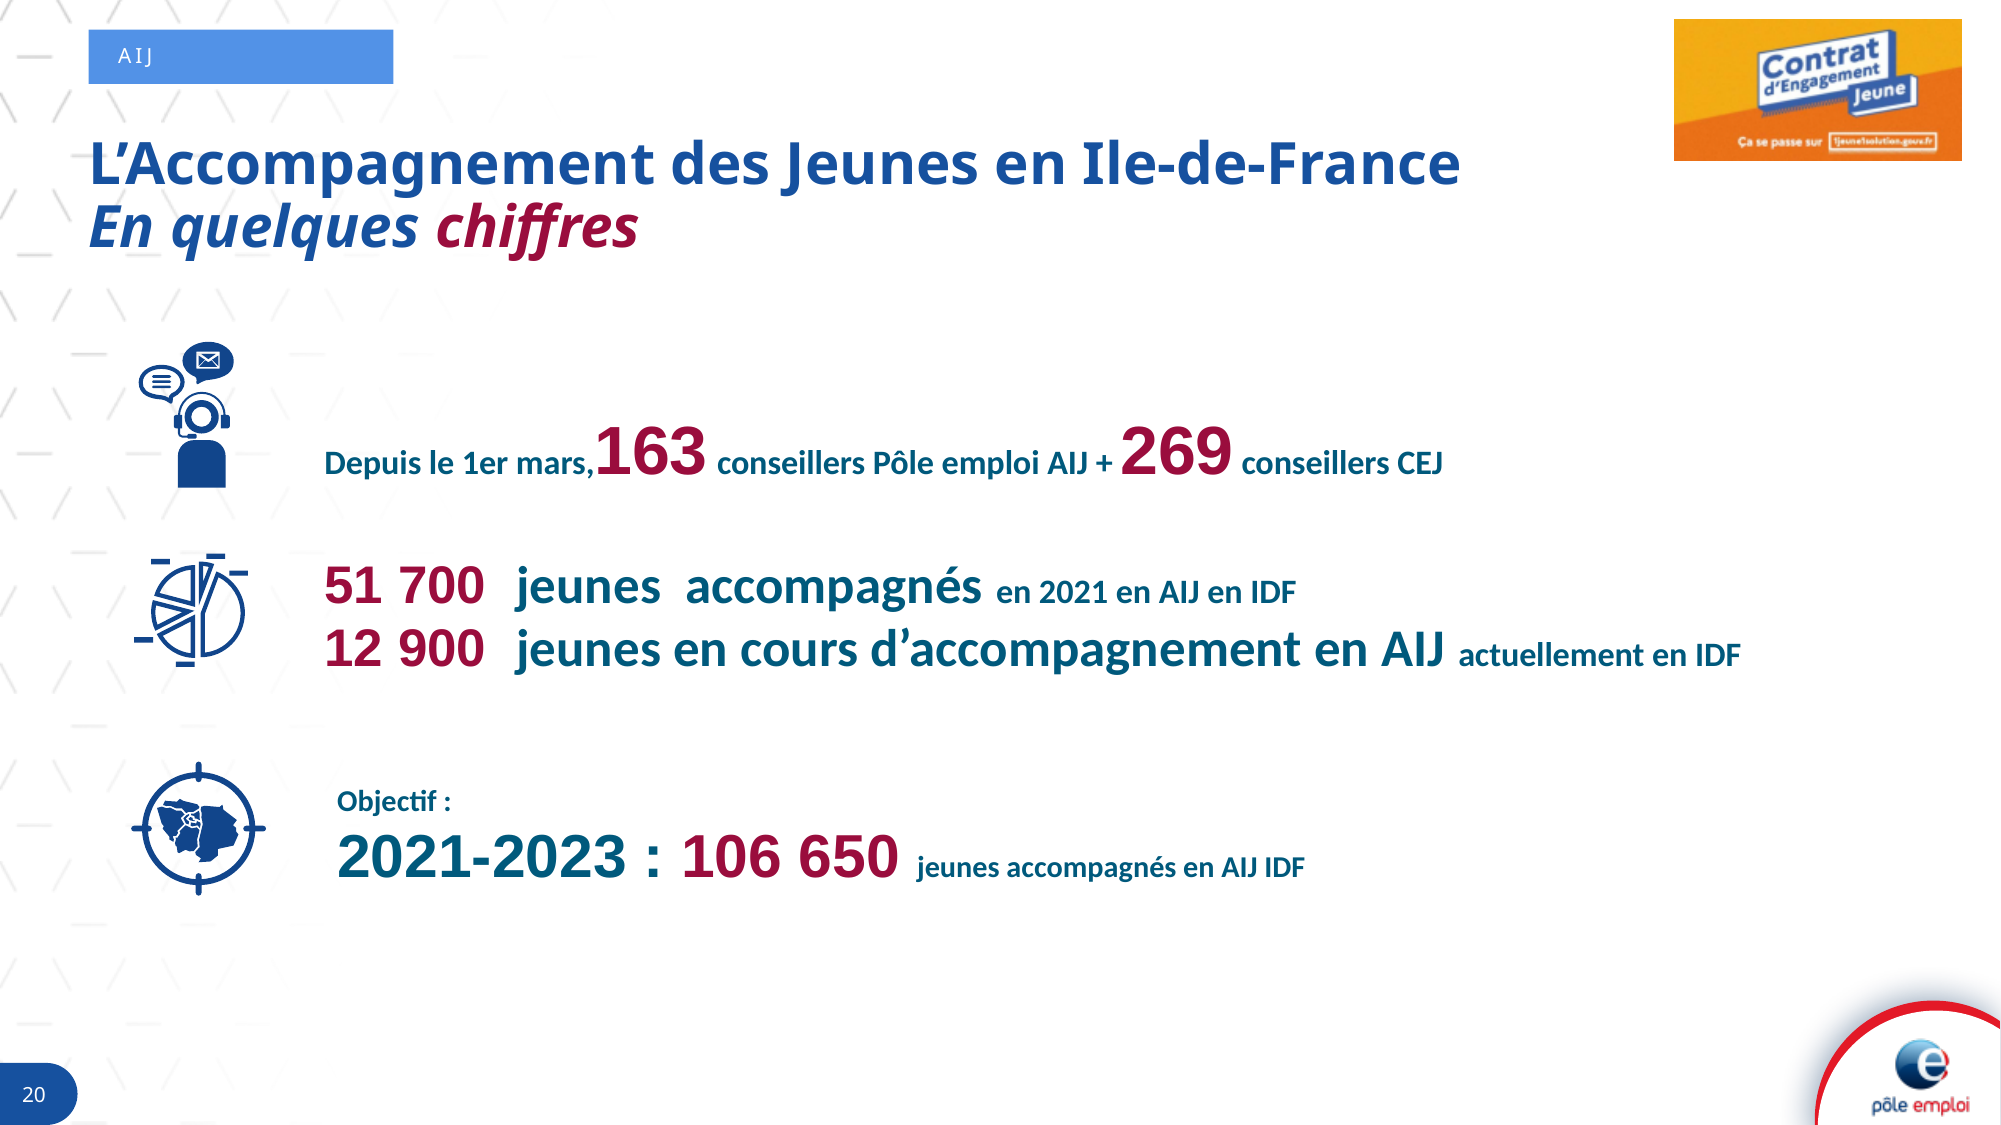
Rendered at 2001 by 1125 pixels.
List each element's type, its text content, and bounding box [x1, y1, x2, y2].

title L’Accompagnement des Jeunes en Ile-de-France En quelques chiffres [88, 88, 1868, 306]
text_box Objectif : 2021-2023 : 106 650 jeunes accompagnés en AIJ IDF [322, 773, 1784, 898]
slide_number 20 [22, 1080, 160, 1112]
list AIJ [88, 29, 394, 84]
picture [1861, 1036, 1981, 1120]
text_box 51 700 jeunes accompagnés en 2021 en AIJ en IDF 12 900 jeunes en cours d’accompagnement en AIJ actuellement en IDF [309, 542, 1827, 685]
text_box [134, 553, 248, 667]
text_box Depuis le 1er mars,163 conseillers Pôle emploi AIJ + 269 conseillers CEJ [309, 398, 1820, 496]
picture [1674, 19, 1962, 161]
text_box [131, 761, 267, 896]
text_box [138, 341, 234, 488]
